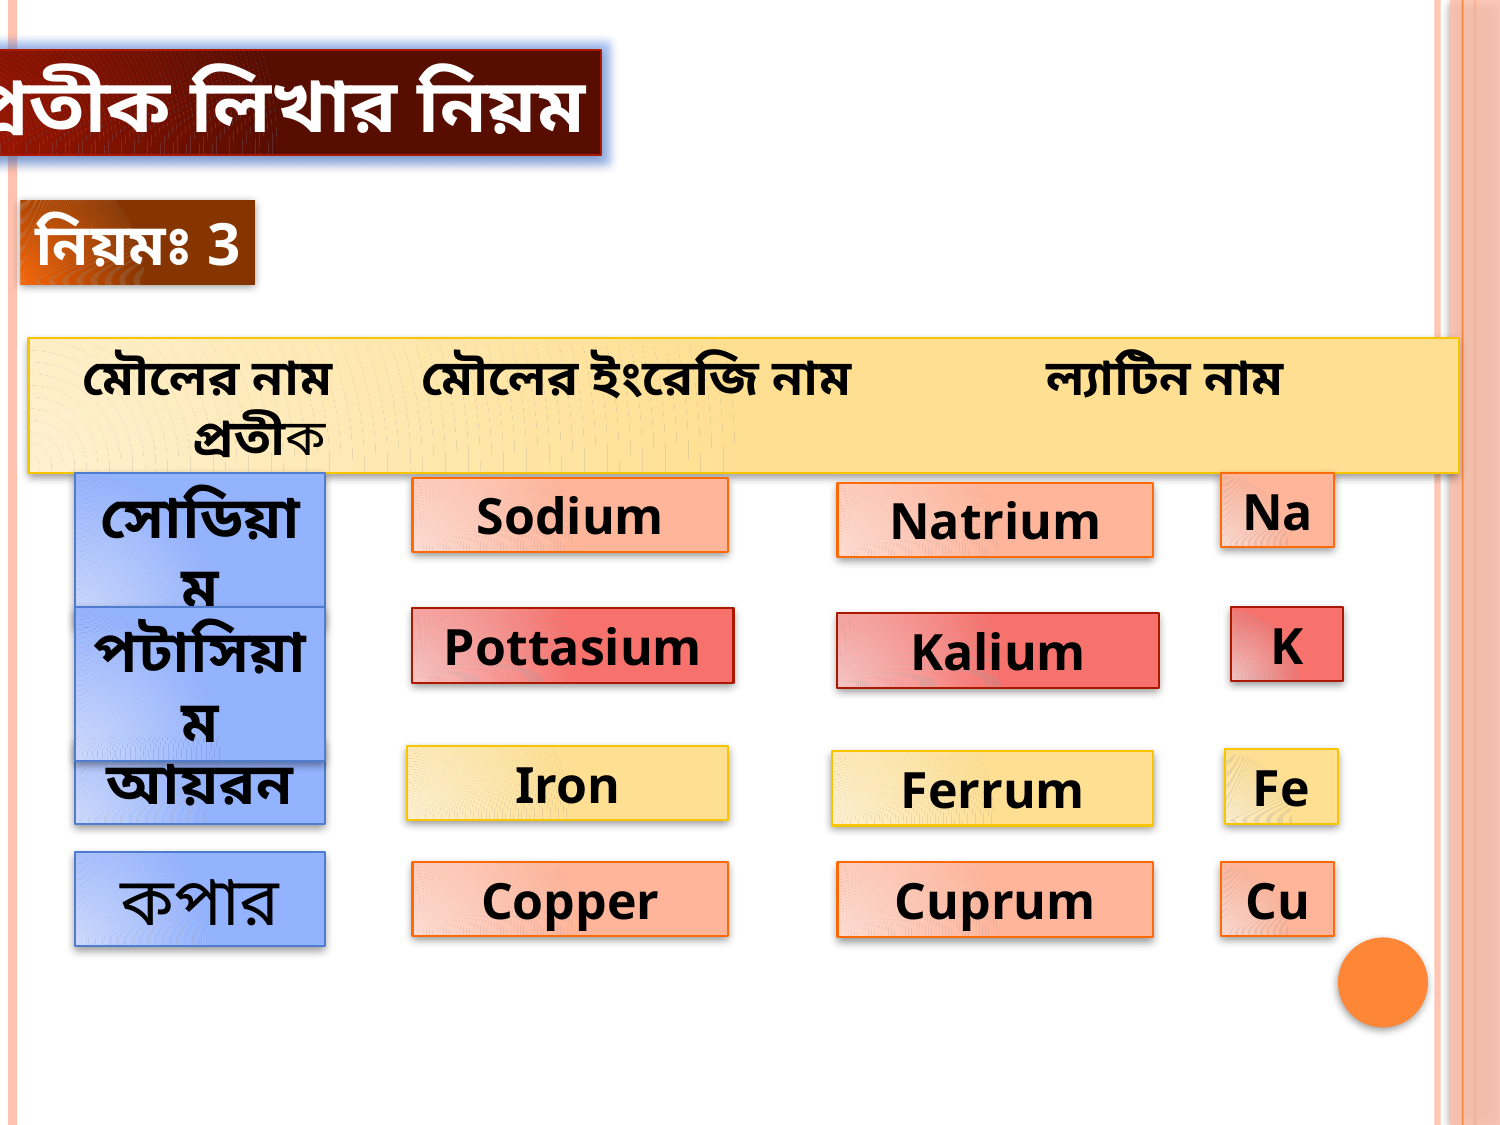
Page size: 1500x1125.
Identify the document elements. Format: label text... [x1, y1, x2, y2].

text_box Cu [1220, 861, 1335, 937]
text_box পটাসিয়াম [74, 606, 326, 762]
text_box K [1230, 606, 1344, 682]
text_box Fe [1224, 748, 1339, 825]
text_box Pottasium [411, 607, 735, 684]
text_box কপার [74, 851, 326, 947]
text_box Natrium [836, 482, 1154, 558]
text_box প্রতীক লিখার নিয়ম [0, 49, 602, 156]
text_box Kalium [836, 612, 1160, 689]
text_box Iron [406, 745, 729, 821]
text_box Sodium [411, 477, 729, 553]
text_box Copper [411, 861, 729, 937]
text_box মৌলের নাম মৌলের ইংরেজি নাম ল্যাটিন নাম প্রতীক [27, 337, 1460, 474]
text_box নিয়মঃ 3 [20, 200, 255, 285]
text_box Na [1220, 472, 1335, 548]
text_box Cuprum [836, 861, 1154, 938]
text_box সোডিয়াম [74, 472, 326, 605]
text_box আয়রন [74, 770, 326, 825]
text_box Ferrum [831, 750, 1154, 827]
